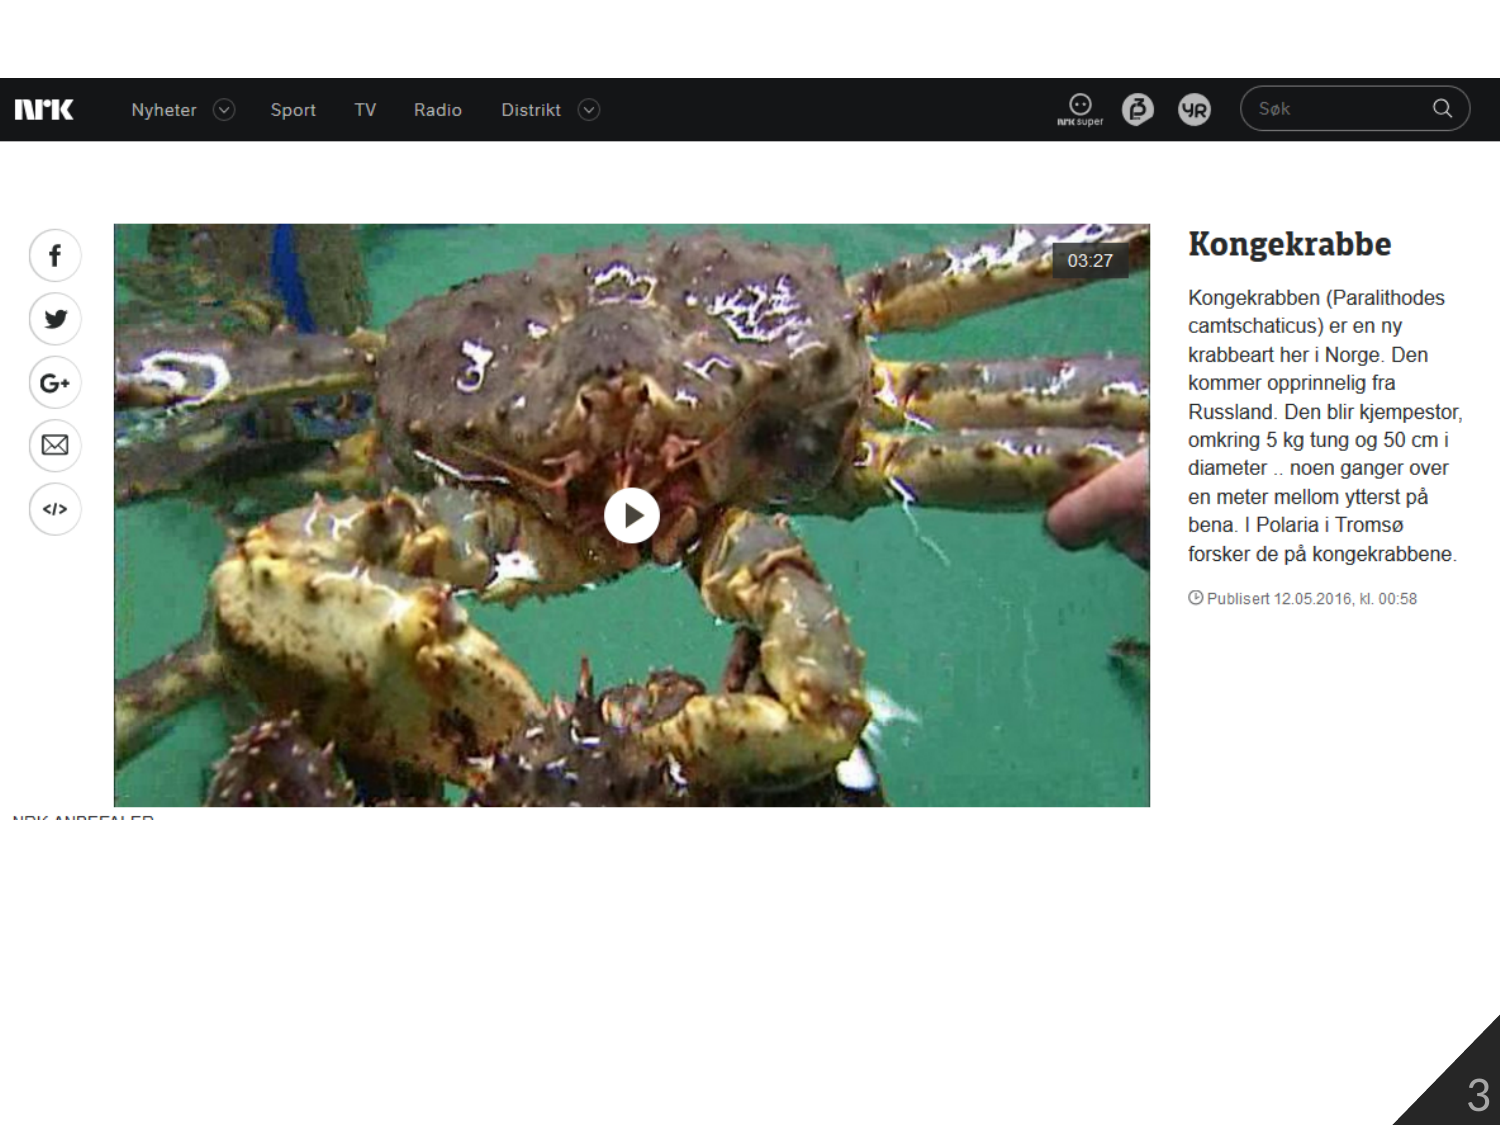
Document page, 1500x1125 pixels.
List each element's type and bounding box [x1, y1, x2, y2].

picture [0, 77, 1500, 820]
